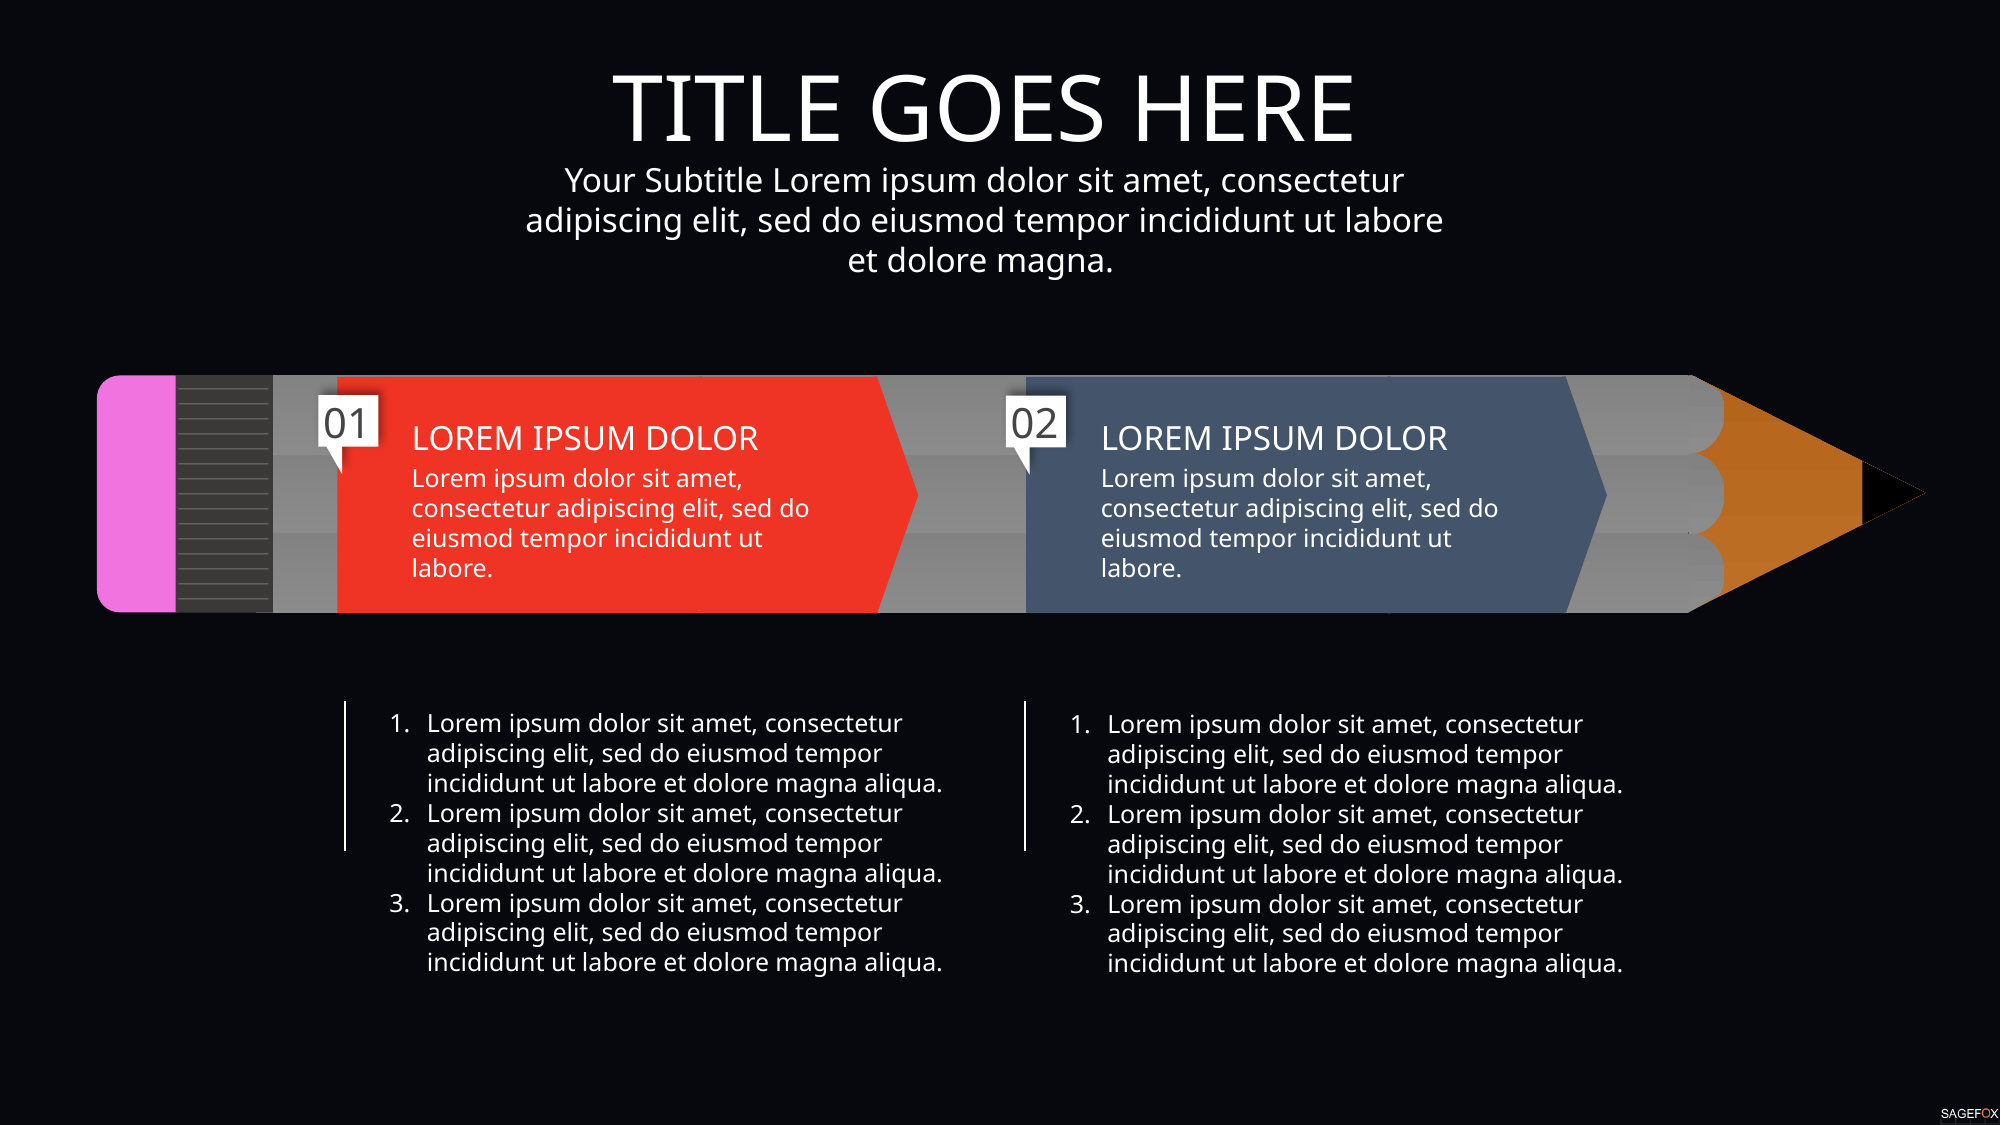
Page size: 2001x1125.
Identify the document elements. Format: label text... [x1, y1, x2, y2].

text_box Lorem ipsum dolor sit amet, consectetur adipiscing elit, sed do eiusmod tempor incididunt ut labore et dolore magna aliqua. Lorem ipsum dolor sit amet, consectetur adipiscing elit, sed do eiusmod tempor incididunt ut labore et dolore magna aliqua. Lorem ipsum dolor sit amet, consectetur adipiscing elit, sed do eiusmod tempor incididunt ut labore et dolore magna aliqua. [1054, 701, 1655, 986]
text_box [307, 389, 387, 475]
text_box TITLE GOES HERE Your Subtitle Lorem ipsum dolor sit amet, consectetur adipiscing elit, sed do eiusmod tempor incididunt ut labore et dolore magna. [491, 42, 1480, 332]
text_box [96, 374, 1926, 613]
picture [1940, 1108, 2000, 1125]
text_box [1026, 376, 1607, 614]
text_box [337, 376, 919, 614]
text_box Lorem ipsum dolor sit amet, consectetur adipiscing elit, sed do eiusmod tempor incididunt ut labore et dolore magna aliqua. Lorem ipsum dolor sit amet, consectetur adipiscing elit, sed do eiusmod tempor incididunt ut labore et dolore magna aliqua. Lorem ipsum dolor sit amet, consectetur adipiscing elit, sed do eiusmod tempor incididunt ut labore et dolore magna aliqua. [374, 699, 975, 985]
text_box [995, 389, 1074, 475]
